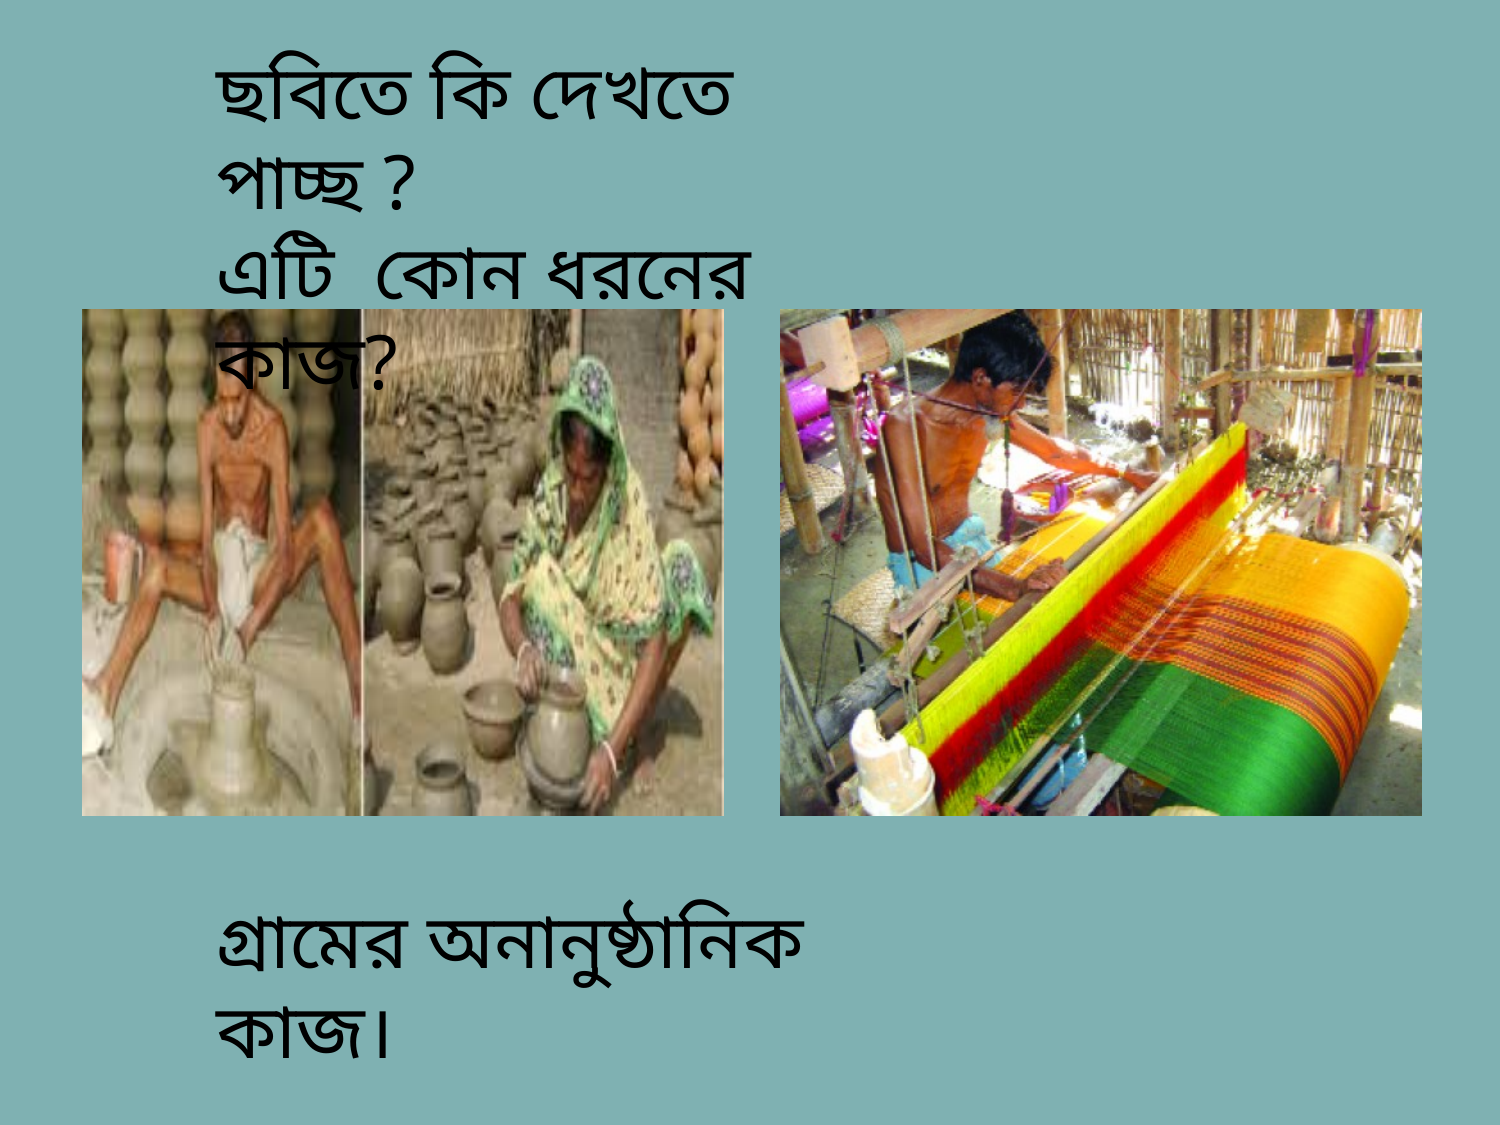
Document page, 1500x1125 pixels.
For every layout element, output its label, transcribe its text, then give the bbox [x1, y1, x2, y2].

picture [780, 309, 1422, 816]
picture [82, 309, 724, 816]
text_box ছবিতে কি দেখতে পাচ্ছ ? এটি কোন ধরনের কাজ? [201, 37, 811, 413]
text_box গ্রামের অনানুষ্ঠানিক কাজ। [201, 886, 843, 1082]
